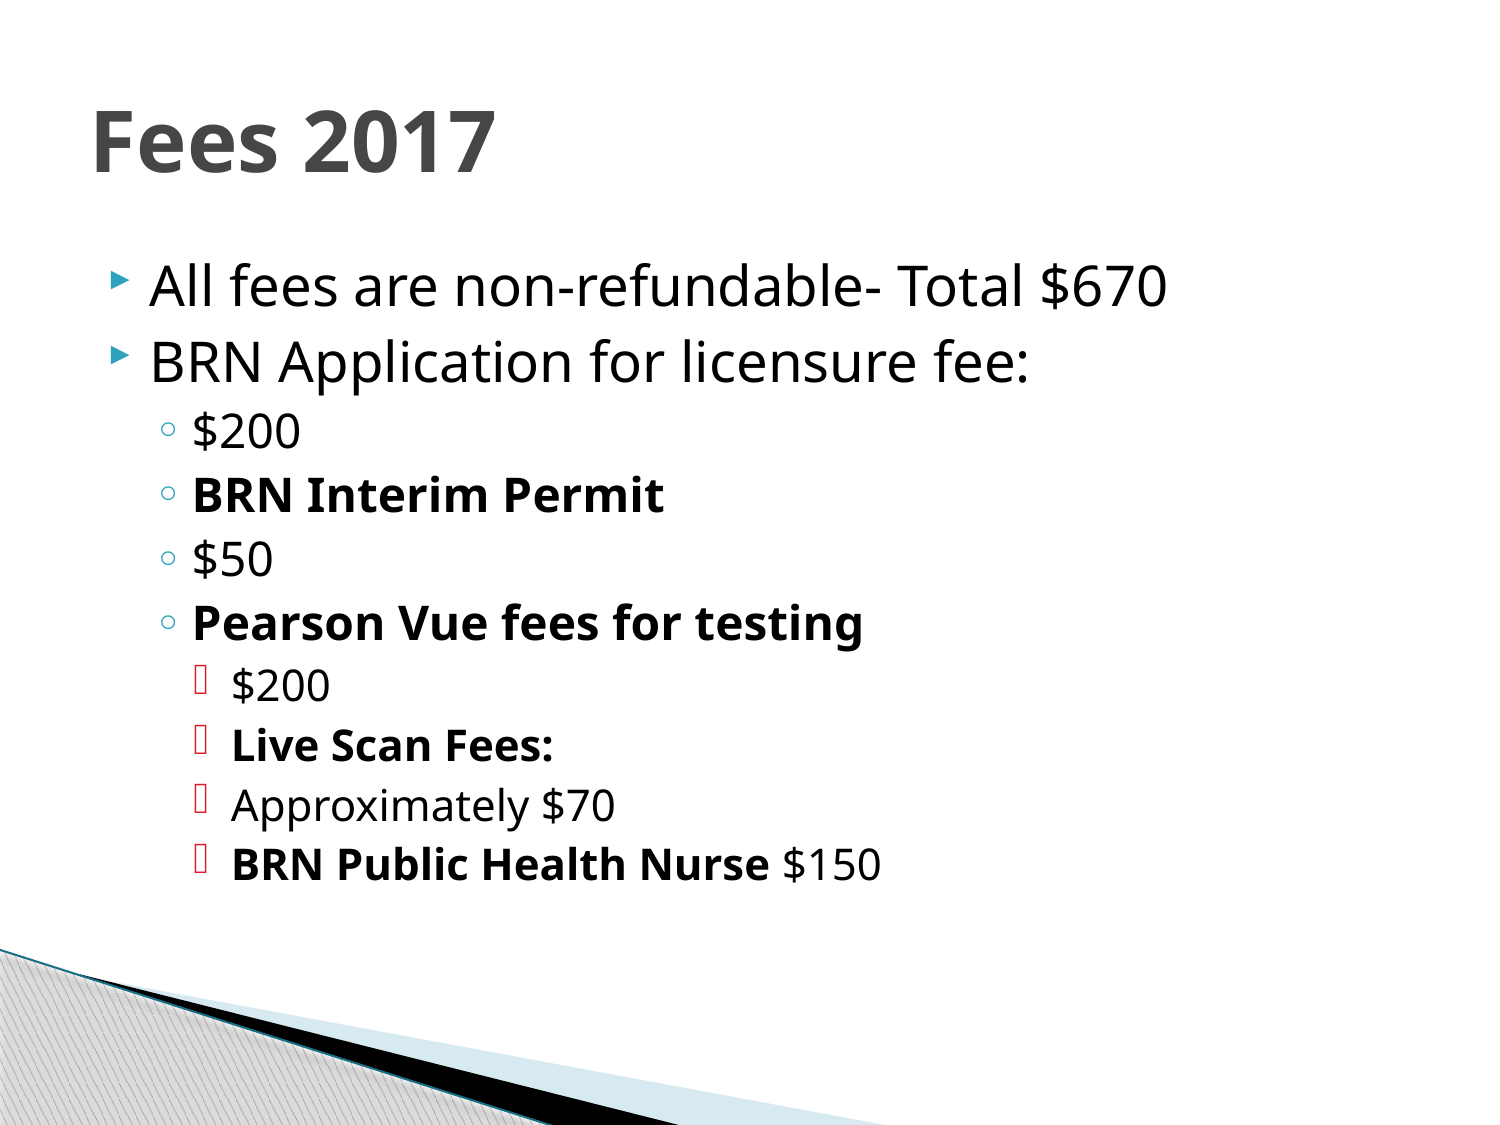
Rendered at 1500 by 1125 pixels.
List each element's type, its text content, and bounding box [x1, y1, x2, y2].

list All fees are non-refundable- Total $670 BRN Application for licensure fee: $200 BRN Interim Permit $50 Pearson Vue fees for testing $200 Live Scan Fees: Approximately $70 BRN Public Health Nurse $150 [75, 243, 1425, 986]
title Fees 2017 [75, 45, 1425, 233]
